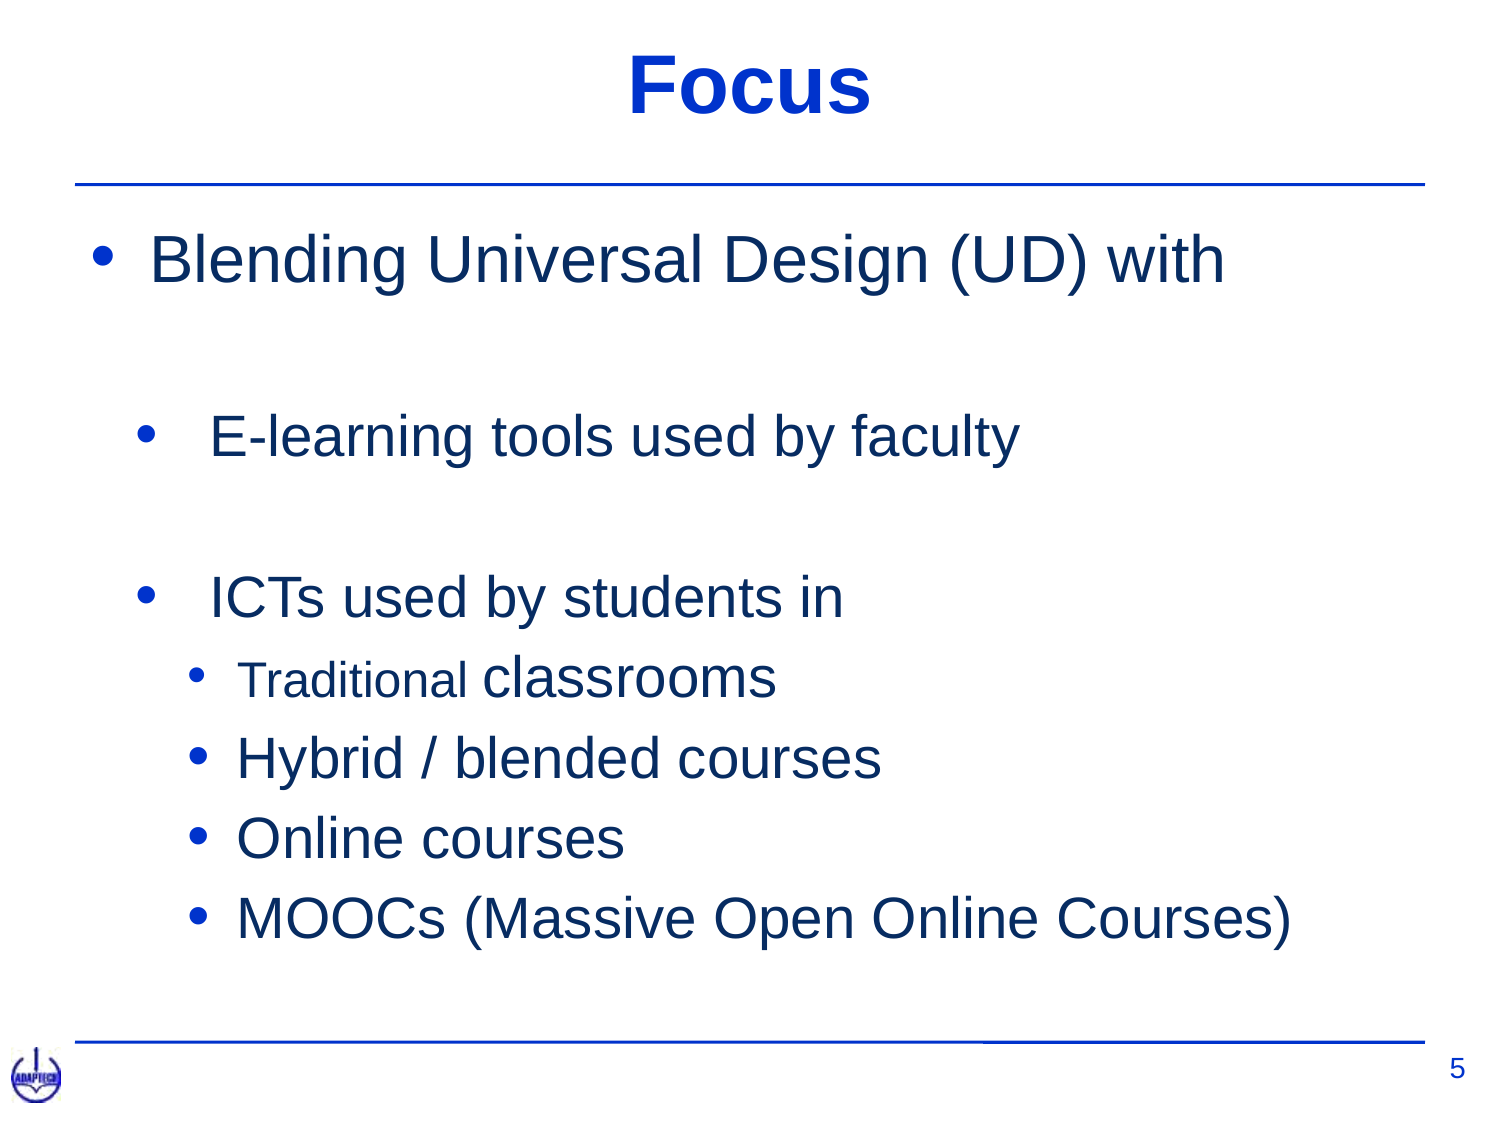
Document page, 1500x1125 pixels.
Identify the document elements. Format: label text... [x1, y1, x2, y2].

picture [11, 1047, 61, 1103]
slide_number 5 [1415, 1042, 1500, 1106]
list Blending Universal Design (UD) with E-learning tools used by faculty ICTs used by students in Traditional classrooms Hybrid / blended courses Online courses MOOCs (Massive Open Online Courses) [75, 208, 1425, 1010]
title Focus [75, 24, 1425, 138]
